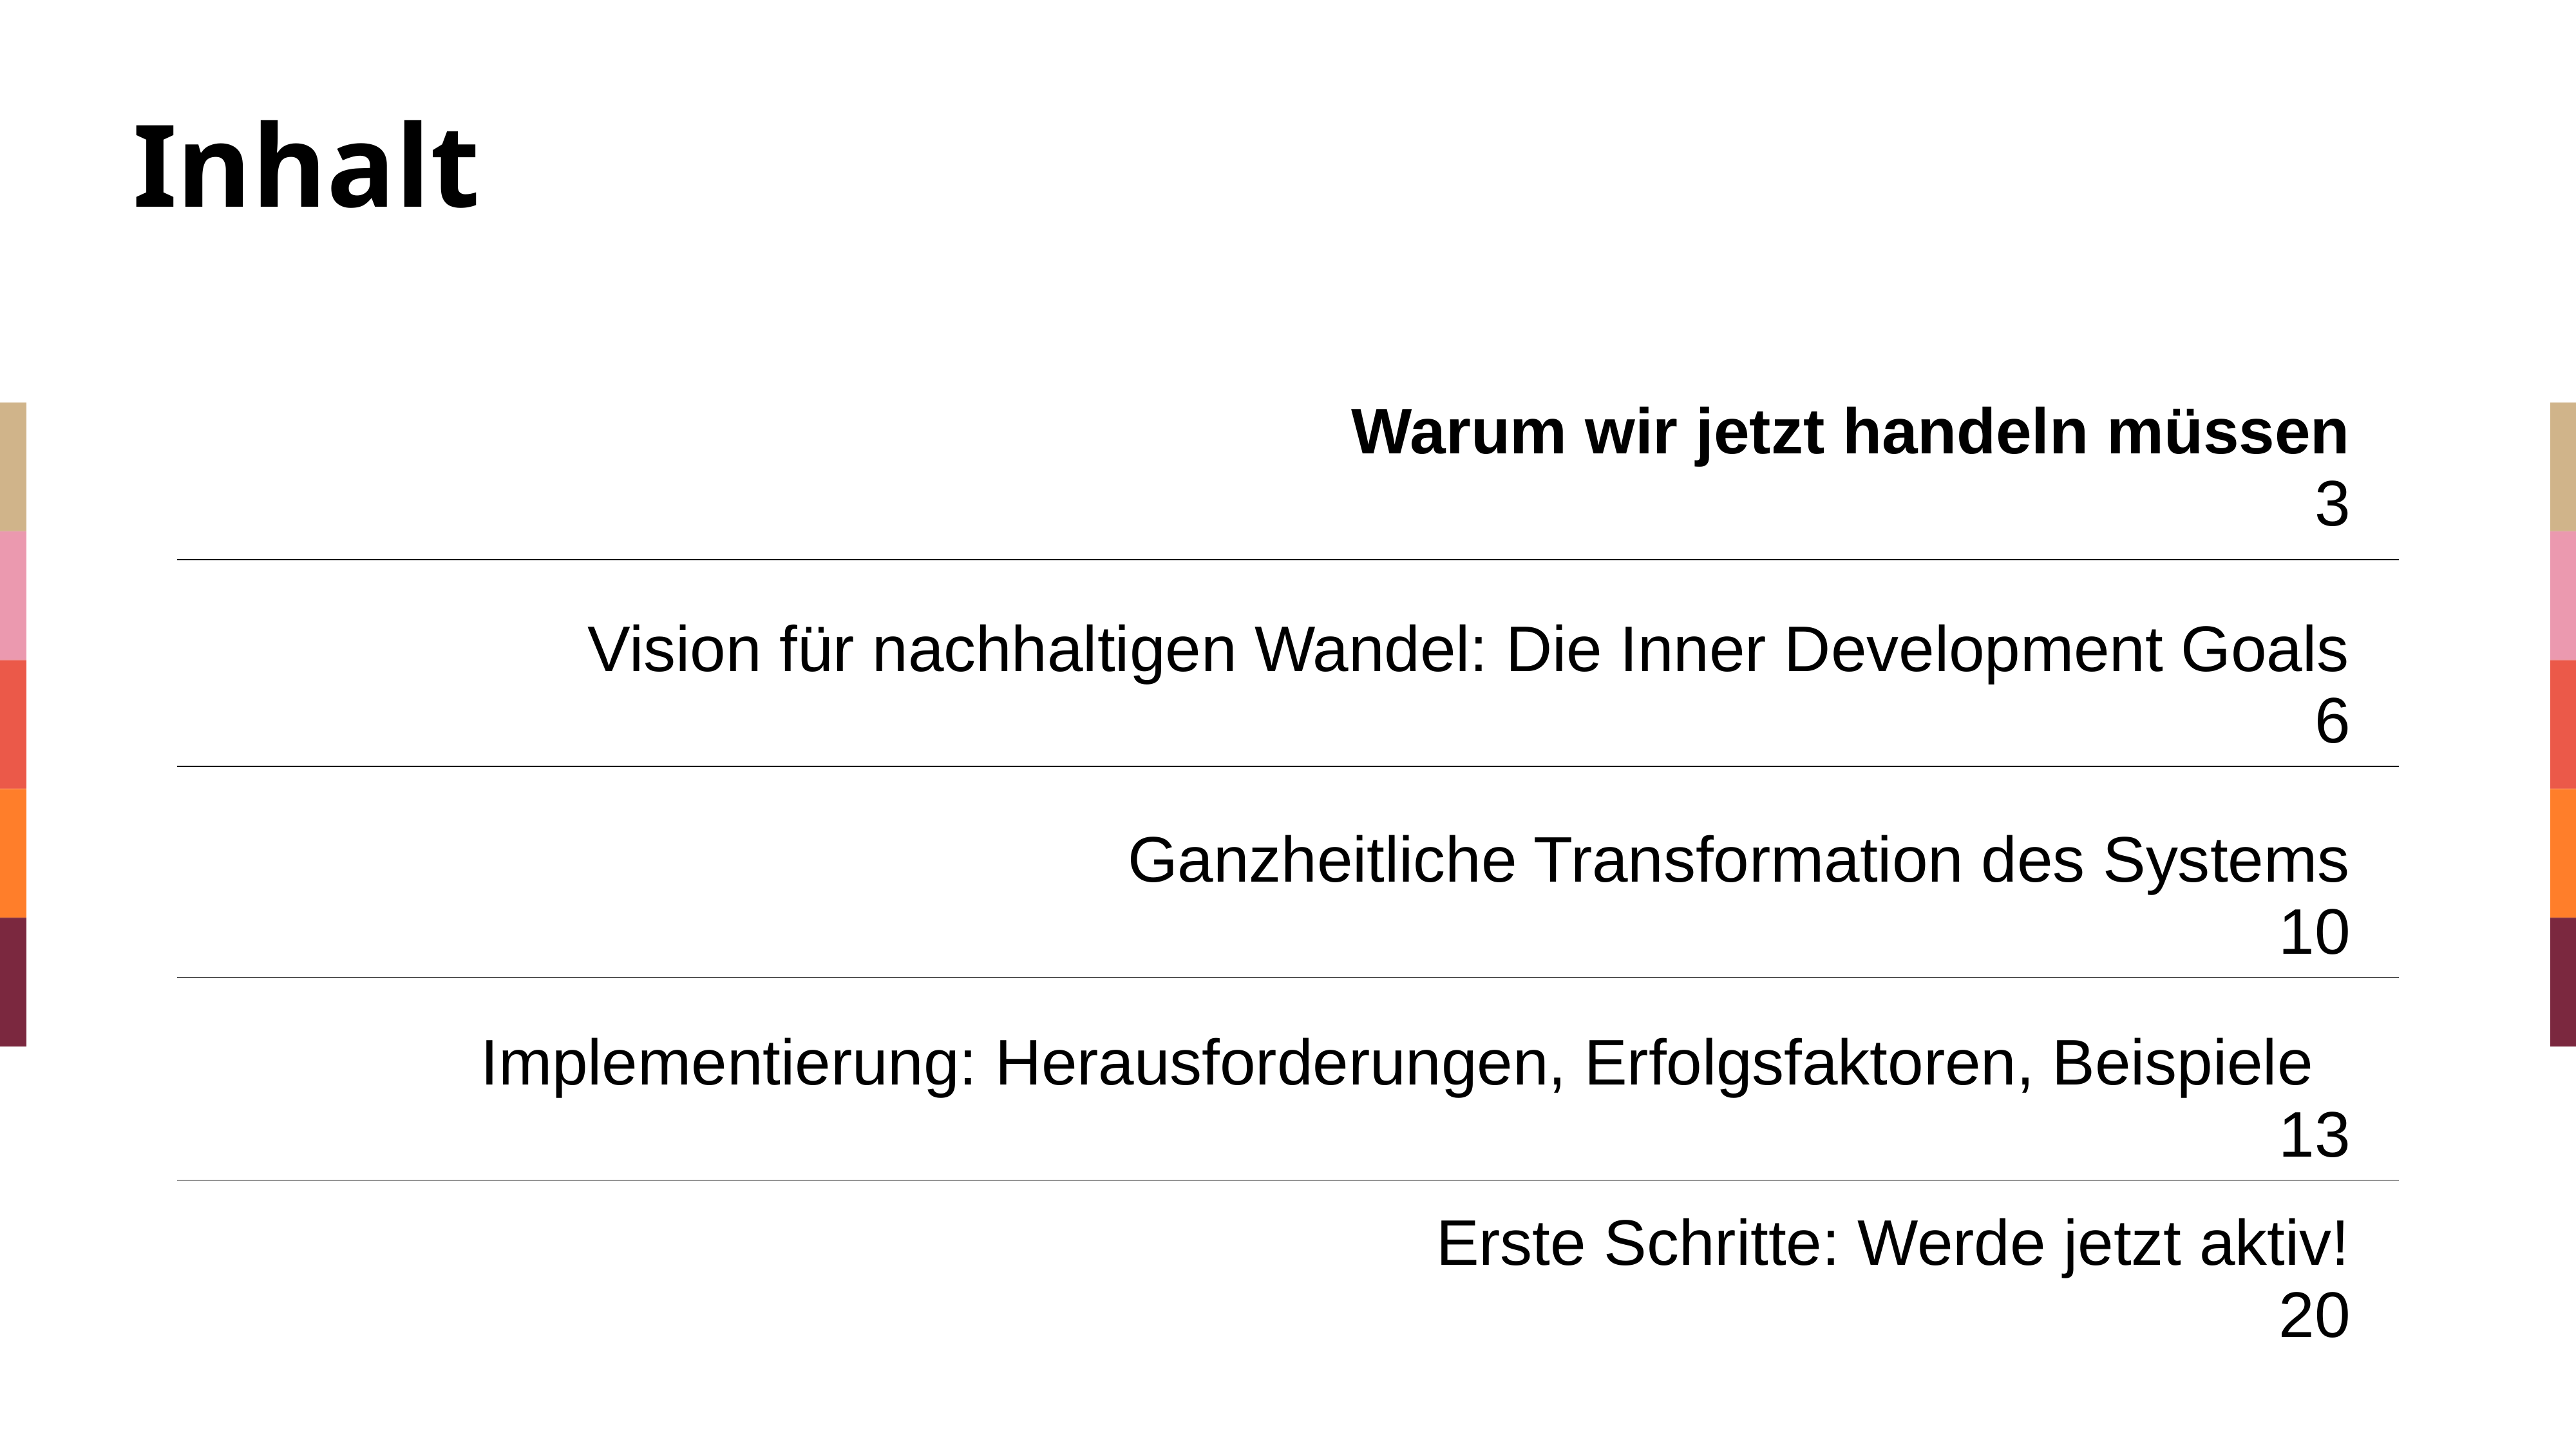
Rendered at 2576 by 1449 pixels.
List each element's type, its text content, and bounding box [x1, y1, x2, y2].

table_cell Ganzheitliche Transformation des Systems 10 [177, 767, 2399, 977]
title Inhalt [127, 114, 2449, 266]
table_cell Erste Schritte: Werde jetzt aktiv! 20 [177, 1180, 2399, 1361]
picture [0, 402, 26, 1046]
picture [2550, 402, 2576, 1046]
table_cell Implementierung: Herausforderungen, Erfolgsfaktoren, Beispiele 13 [177, 978, 2399, 1180]
table_header Warum wir jetzt handeln müssen 3 [177, 386, 2399, 559]
table_cell Vision für nachhaltigen Wandel: Die Inner Development Goals 6 [177, 560, 2399, 766]
